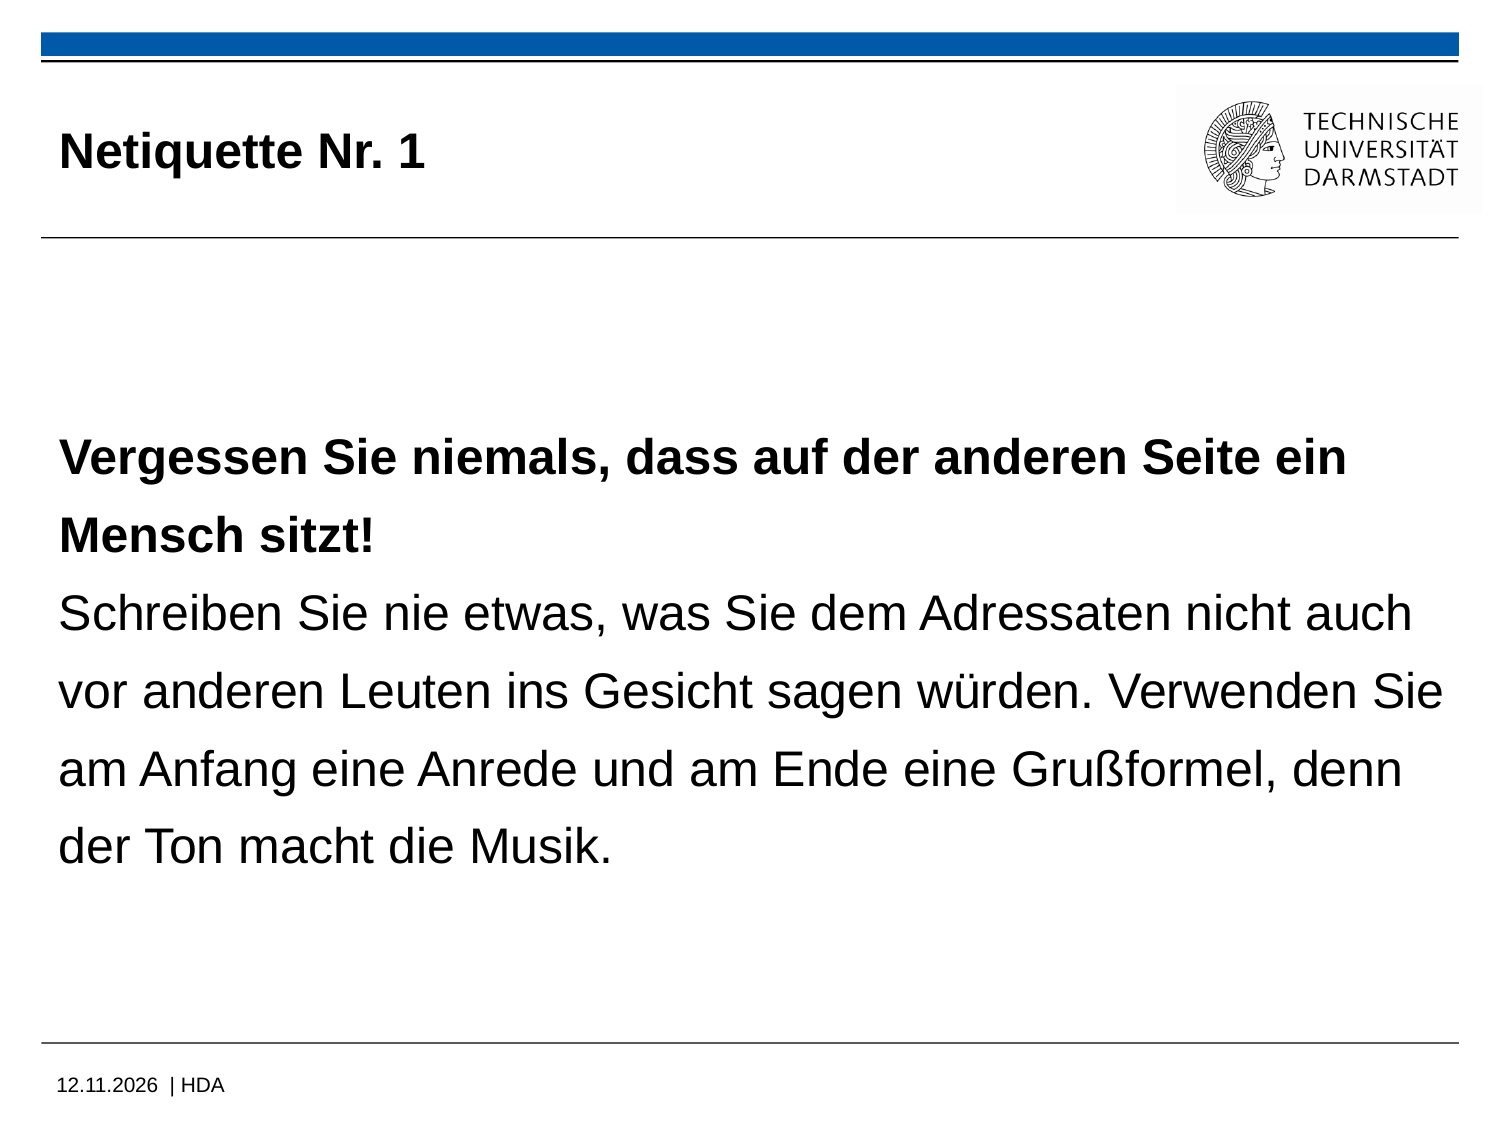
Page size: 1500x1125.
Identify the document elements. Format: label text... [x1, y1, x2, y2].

list Vergessen Sie niemals, dass auf der anderen Seite ein Mensch sitzt! Schreiben Sie nie etwas, was Sie dem Adressaten nicht auch vor anderen Leuten ins Gesicht sagen würden. Verwenden Sie am Anfang eine Anrede und am Ende eine Grußformel, denn der Ton macht die Musik. [58, 265, 1459, 1001]
picture [1175, 84, 1483, 214]
title Netiquette Nr. 1 [58, 79, 1149, 218]
